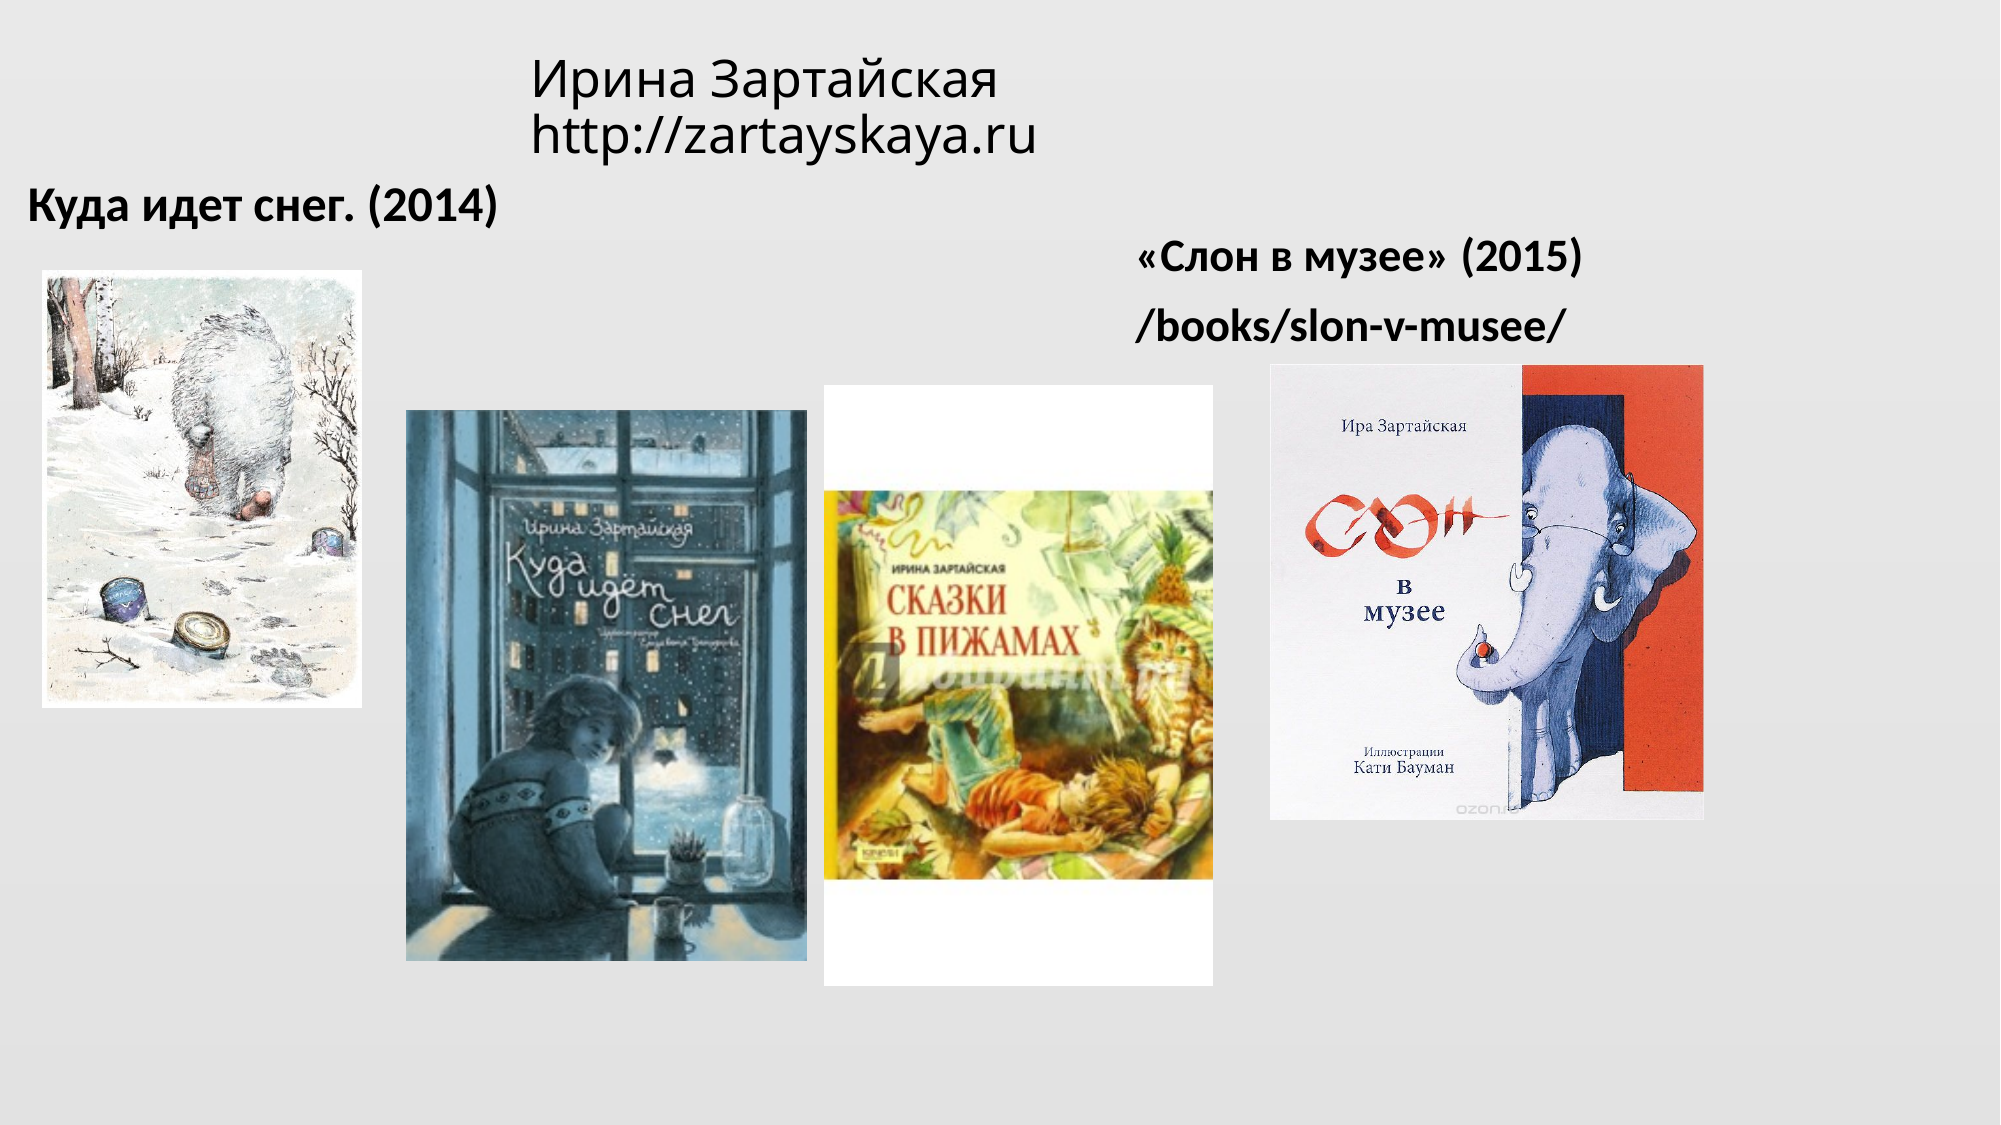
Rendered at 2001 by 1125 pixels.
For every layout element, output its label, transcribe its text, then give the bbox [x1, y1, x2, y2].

list Куда идет снег. (2014) [12, 162, 727, 315]
picture [42, 270, 362, 708]
picture [824, 385, 1213, 986]
list «Слон в музее» (2015) /books/slon-v-musee/ [1120, 223, 1759, 359]
title Ирина Зартайская http://zartayskaya.ru [514, 43, 1800, 173]
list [406, 410, 807, 961]
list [1270, 364, 1704, 821]
